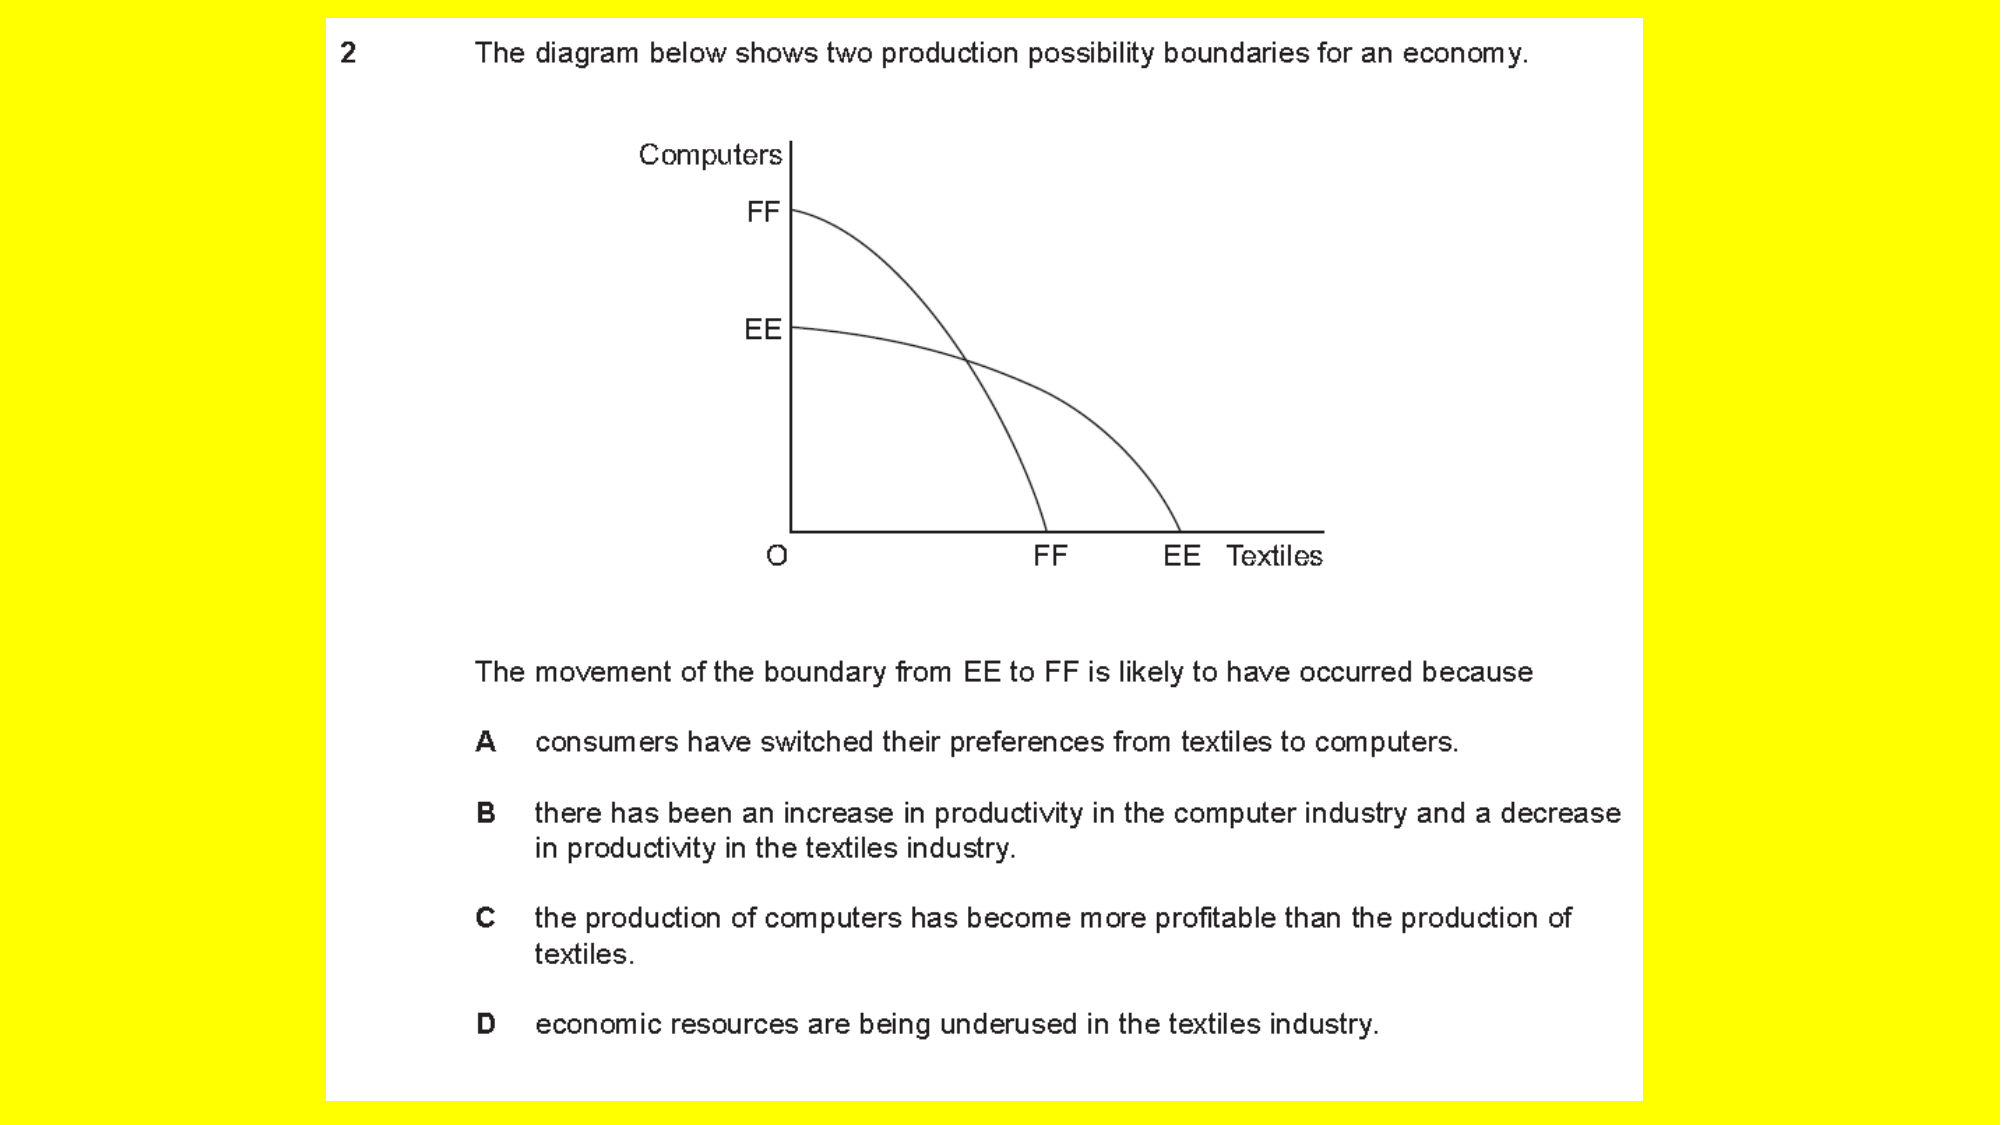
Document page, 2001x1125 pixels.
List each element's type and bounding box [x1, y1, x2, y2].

picture [326, 18, 1643, 1101]
